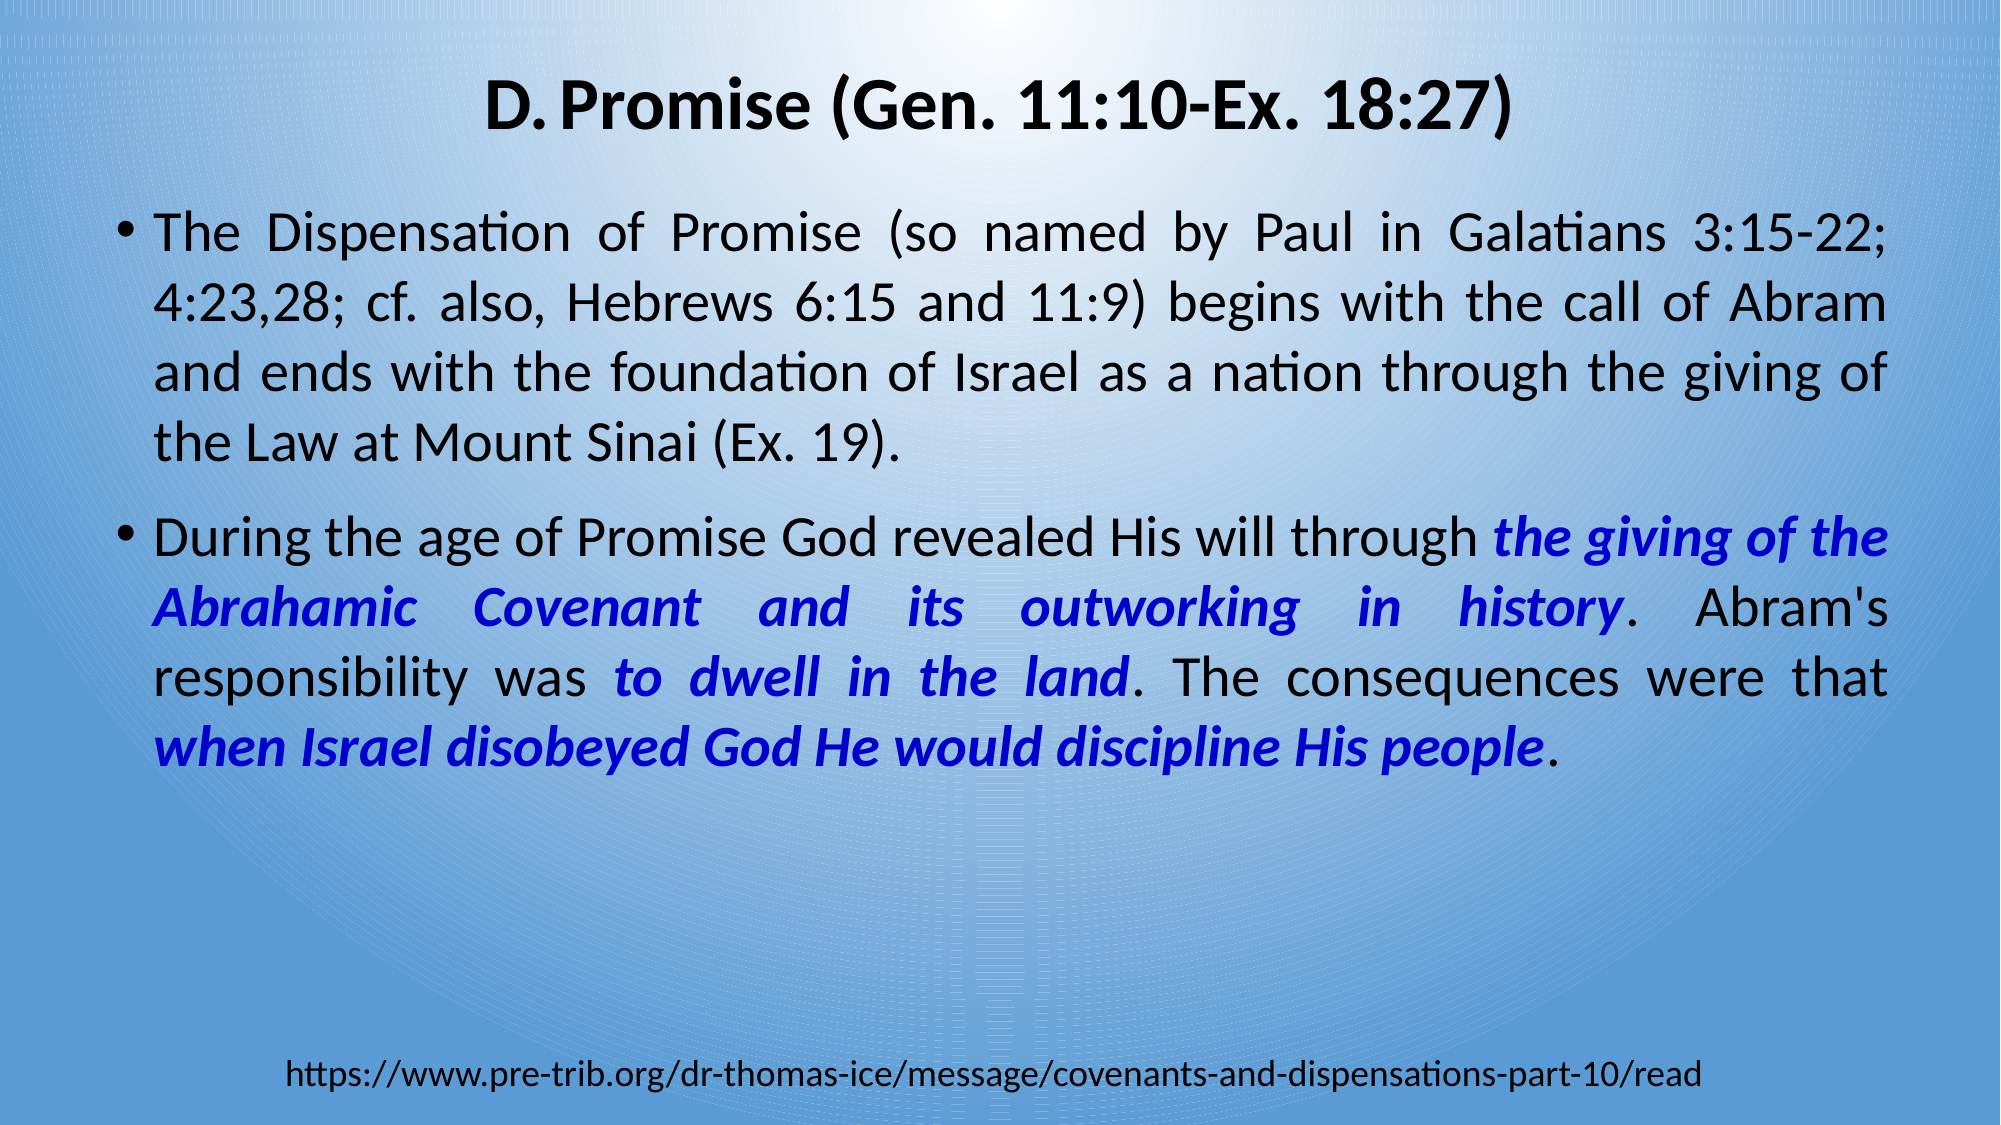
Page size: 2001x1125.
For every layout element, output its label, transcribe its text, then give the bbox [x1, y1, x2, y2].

text_box https://www.pre-trib.org/dr-thomas-ice/message/covenants-and-dispensations-part-10/read [270, 1041, 1730, 1102]
text_box Promise (Gen. 11:10-Ex. 18:27) [389, 31, 1610, 180]
text_box The Dispensation of Promise (so named by Paul in Galatians 3:15-22; 4:23,28; cf. also, Hebrews 6:15 and 11:9) begins with the call of Abram and ends with the foundation of Israel as a nation through the giving of the Law at Mount Sinai (Ex. 19). During the age of Promise God revealed His will through the giving of the Abrahamic Covenant and its outworking in history. Abram's responsibility was to dwell in the land. The consequences were that when Israel disobeyed God He would discipline His people. [100, 185, 1904, 786]
